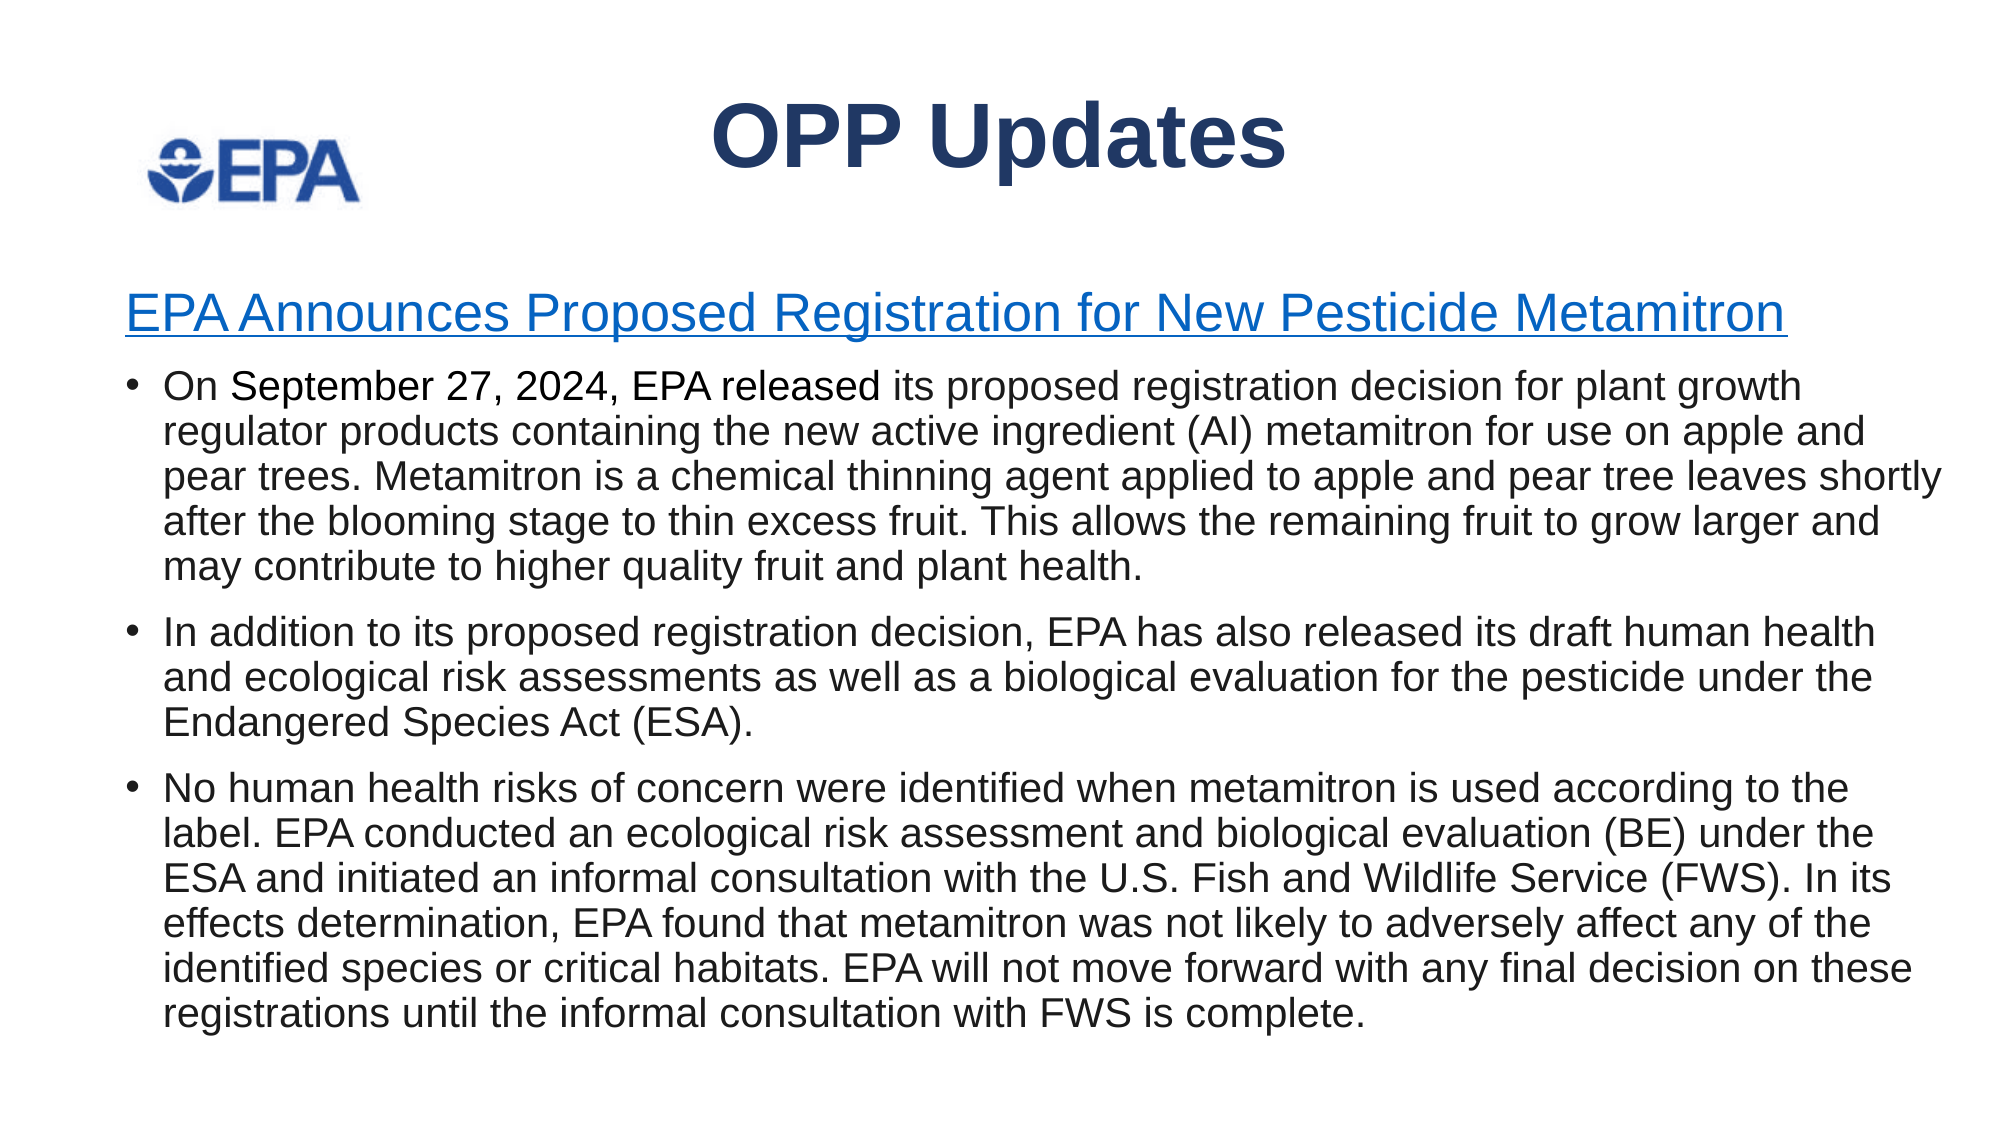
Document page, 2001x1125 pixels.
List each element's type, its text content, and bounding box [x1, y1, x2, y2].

title OPP Updates [137, 28, 1863, 247]
list EPA Announces Proposed Registration for New Pesticide Metamitron On September 27, 2024, EPA released its proposed registration decision for plant growth regulator products containing the new active ingredient (AI) metamitron for use on apple and pear trees. Metamitron is a chemical thinning agent applied to apple and pear tree leaves shortly after the blooming stage to thin excess fruit. This allows the remaining fruit to grow larger and may contribute to higher quality fruit and plant health. In addition to its proposed registration decision, EPA has also released its draft human health and ecological risk assessments as well as a biological evaluation for the pesticide under the Endangered Species Act (ESA). No human health risks of concern were identified when metamitron is used according to the label. EPA conducted an ecological risk assessment and biological evaluation (BE) under the ESA and initiated an informal consultation with the U.S. Fish and Wildlife Service (FWS). In its effects determination, EPA found that metamitron was not likely to adversely affect any of the identified species or critical habitats. EPA will not move forward with any final decision on these registrations until the informal consultation with FWS is complete. [110, 277, 1969, 1125]
